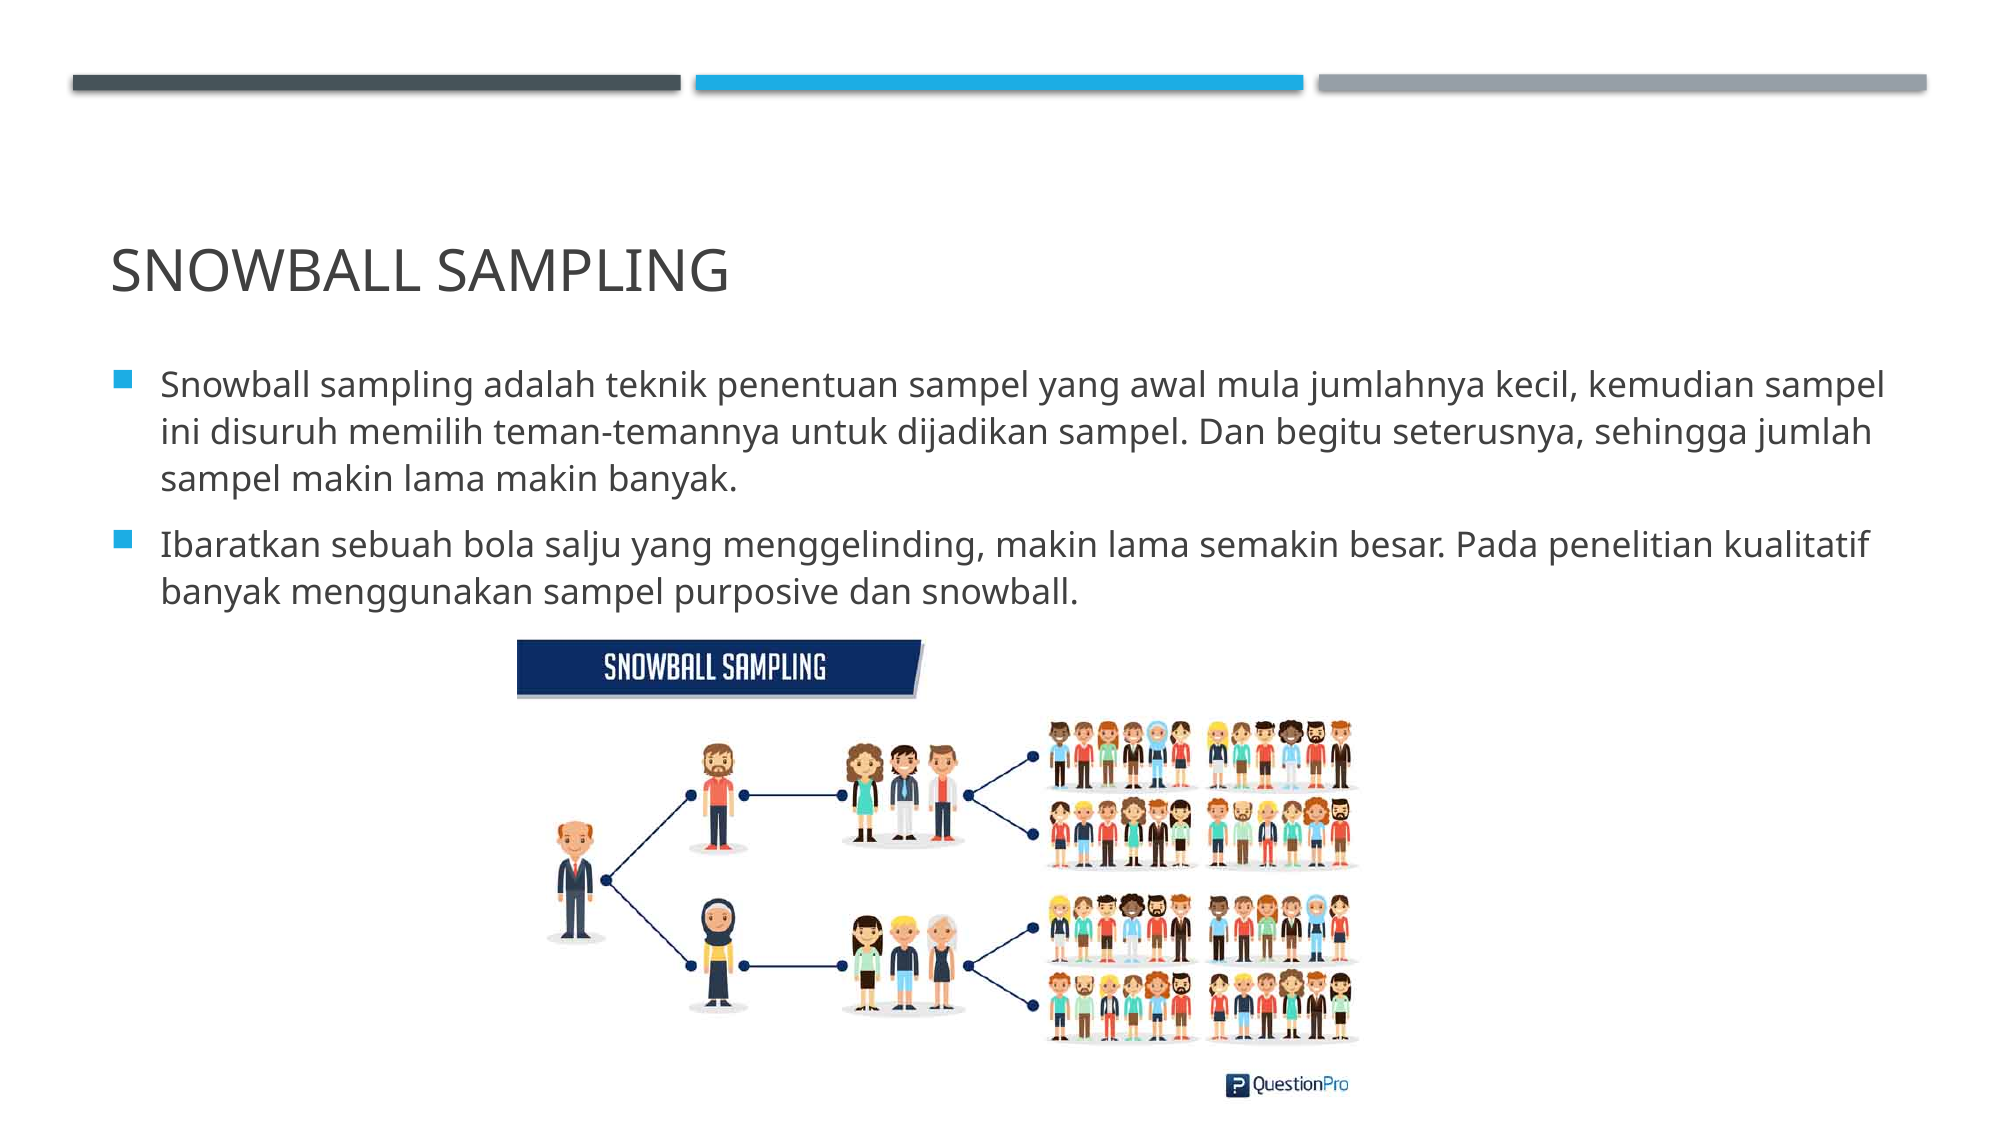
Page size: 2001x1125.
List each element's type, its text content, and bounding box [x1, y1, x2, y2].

title Snowball sampling [95, 115, 1905, 292]
list Snowball sampling adalah teknik penentuan sampel yang awal mula jumlahnya kecil, kemudian sampel ini disuruh memilih teman-temannya untuk dijadikan sampel. Dan begitu seterusnya, sehingga jumlah sampel makin lama makin banyak. Ibaratkan sebuah bola salju yang menggelinding, makin lama semakin besar. Pada penelitian kualitatif banyak menggunakan sampel purposive dan snowball. [95, 292, 1905, 744]
picture [516, 616, 1393, 1125]
